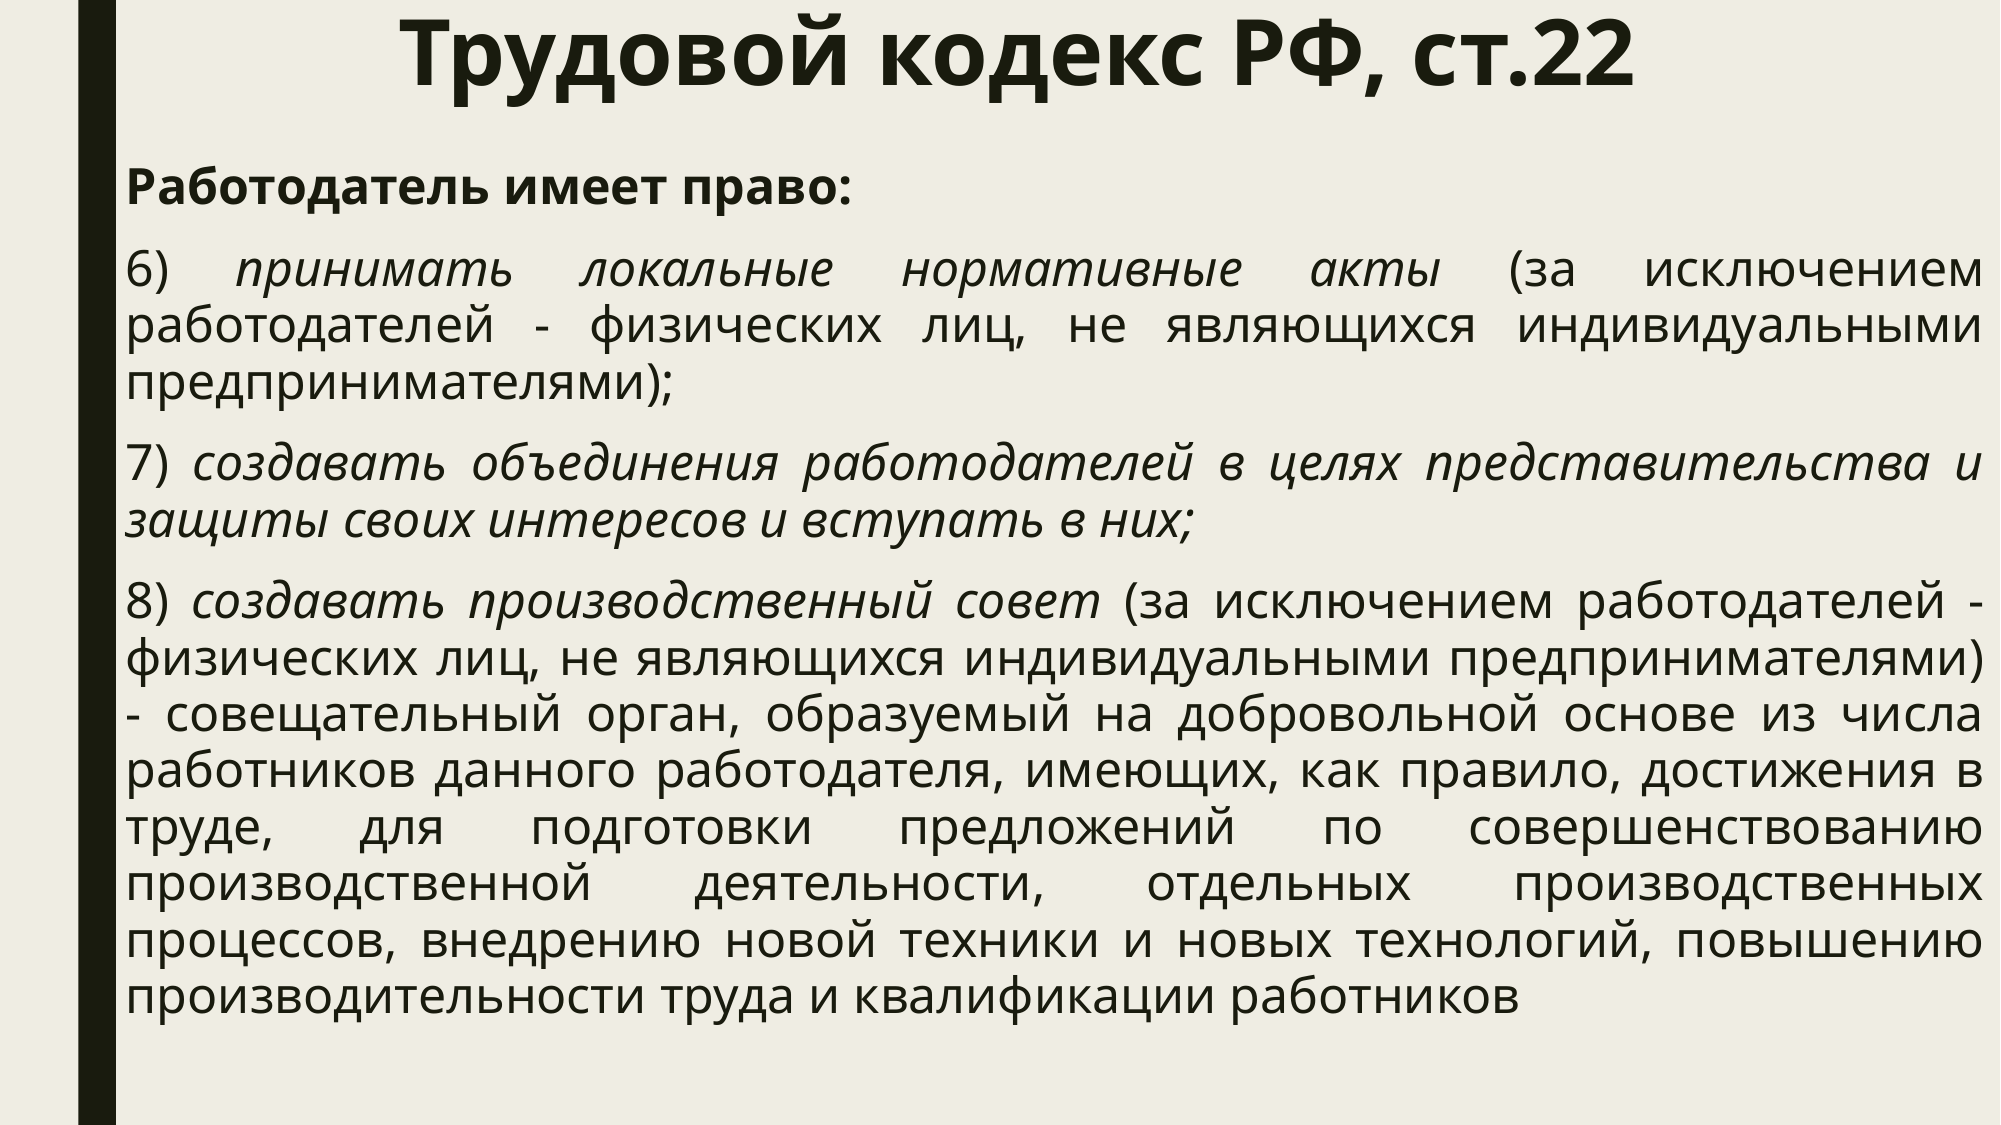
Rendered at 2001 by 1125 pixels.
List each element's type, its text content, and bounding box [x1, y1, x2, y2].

title Трудовой кодекс РФ, ст.22 [242, 0, 1818, 152]
list Работодатель имеет право: 6) принимать локальные нормативные акты (за исключением работодателей - физических лиц, не являющихся индивидуальными предпринимателями); 7) создавать объединения работодателей в целях представительства и защиты своих интересов и вступать в них; 8) создавать производственный совет (за исключением работодателей - физических лиц, не являющихся индивидуальными предпринимателями) - совещательный орган, образуемый на добровольной основе из числа работников данного работодателя, имеющих, как правило, достижения в труде, для подготовки предложений по совершенствованию производственной деятельности, отдельных производственных процессов, внедрению новой техники и новых технологий, повышению производительности труда и квалификации работников [110, 152, 2000, 1125]
